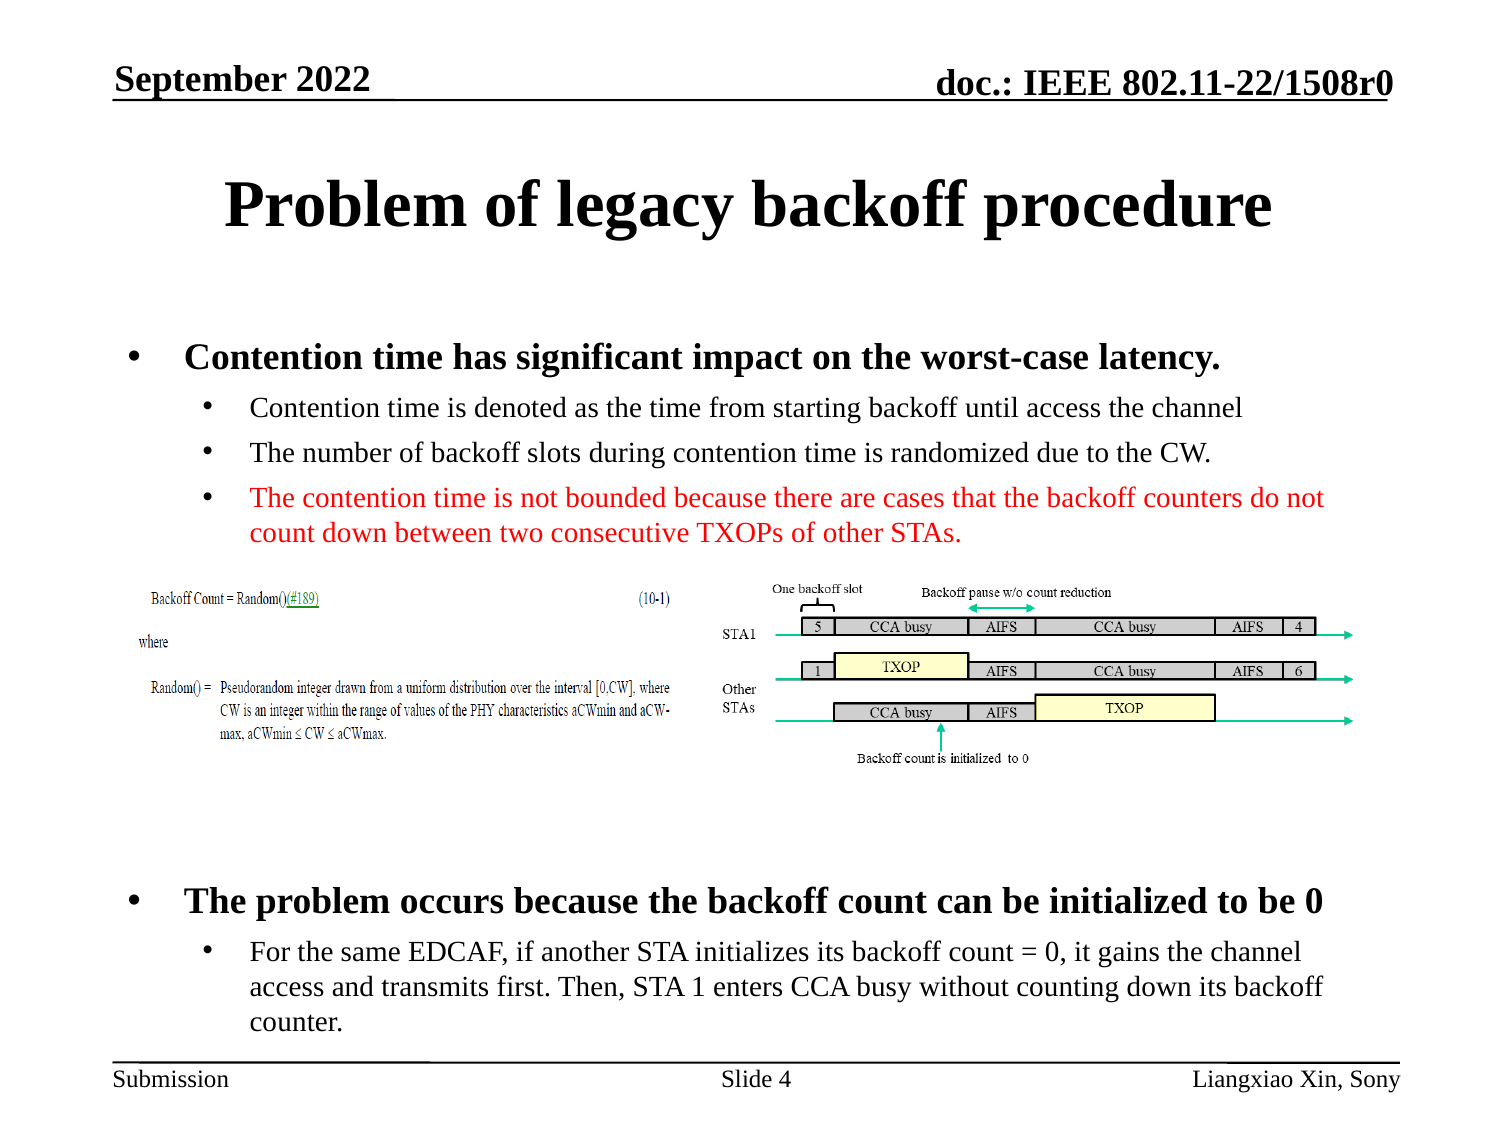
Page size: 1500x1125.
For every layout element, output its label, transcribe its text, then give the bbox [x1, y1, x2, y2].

list Contention time has significant impact on the worst-case latency. Contention time is denoted as the time from starting backoff until access the channel The number of backoff slots during contention time is randomized due to the CW. The contention time is not bounded because there are cases that the backoff counters do not count down between two consecutive TXOPs of other STAs. The problem occurs because the backoff count can be initialized to be 0 For the same EDCAF, if another STA initializes its backoff count = 0, it gains the channel access and transmits first. Then, STA 1 enters CCA busy without counting down its backoff counter. [112, 324, 1388, 1000]
picture [711, 574, 1363, 774]
footer Liangxiao Xin, Sony [878, 1061, 1402, 1093]
title Problem of legacy backoff procedure [112, 112, 1388, 288]
picture [137, 574, 676, 752]
slide_number Slide 4 [712, 1061, 800, 1123]
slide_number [114, 54, 423, 100]
